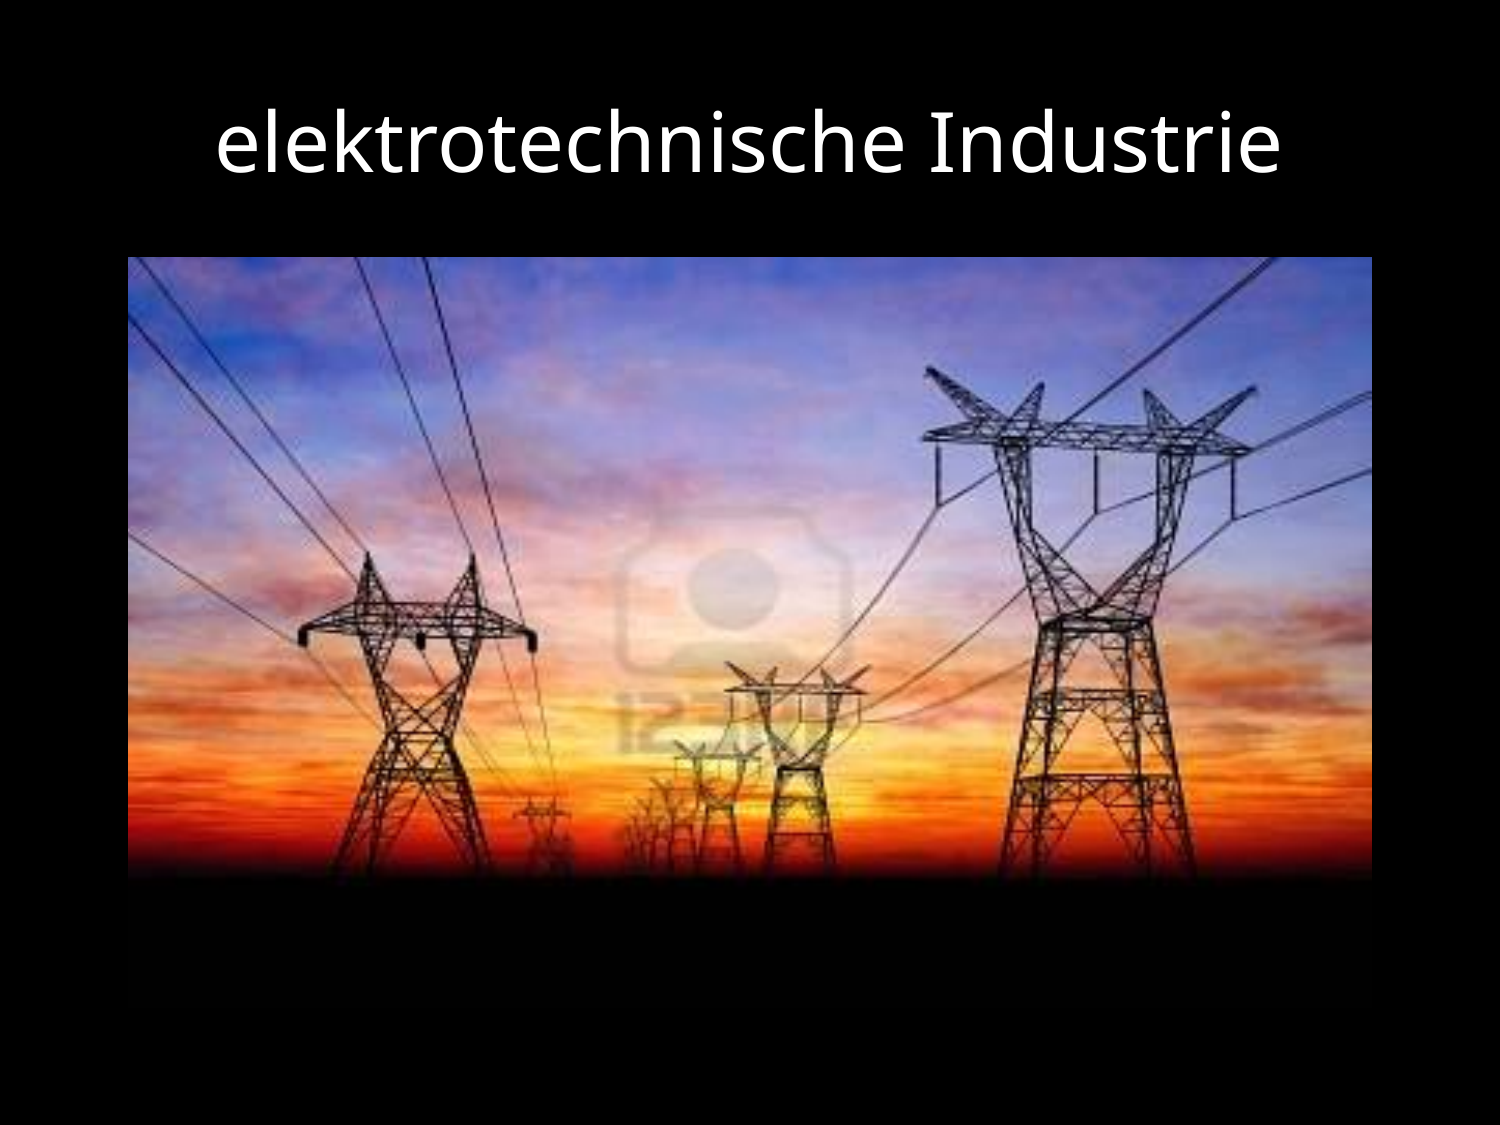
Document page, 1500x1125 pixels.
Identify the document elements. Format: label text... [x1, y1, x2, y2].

title elektrotechnische Industrie [74, 44, 1426, 233]
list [128, 257, 1372, 1008]
